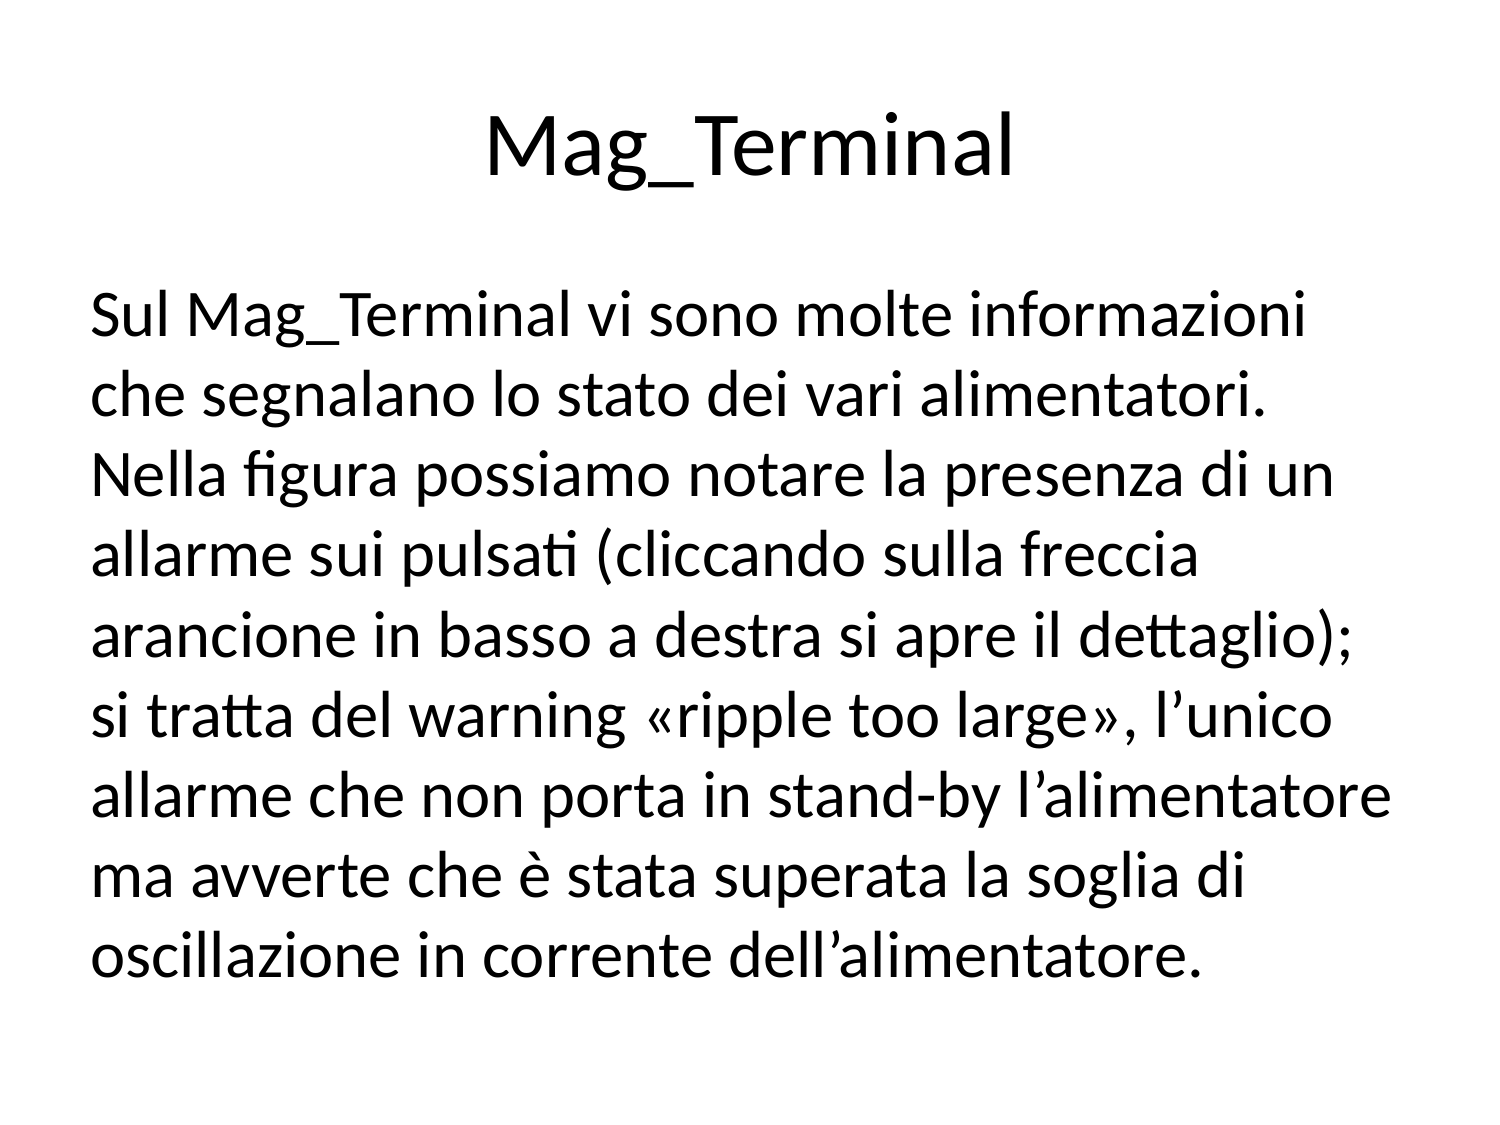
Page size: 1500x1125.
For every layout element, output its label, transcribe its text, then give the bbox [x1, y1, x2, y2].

list Sul Mag_Terminal vi sono molte informazioni che segnalano lo stato dei vari alimentatori. Nella figura possiamo notare la presenza di un allarme sui pulsati (cliccando sulla freccia arancione in basso a destra si apre il dettaglio); si tratta del warning «ripple too large», l’unico allarme che non porta in stand-by l’alimentatore ma avverte che è stata superata la soglia di oscillazione in corrente dell’alimentatore. [75, 262, 1425, 1005]
title Mag_Terminal [75, 45, 1425, 233]
